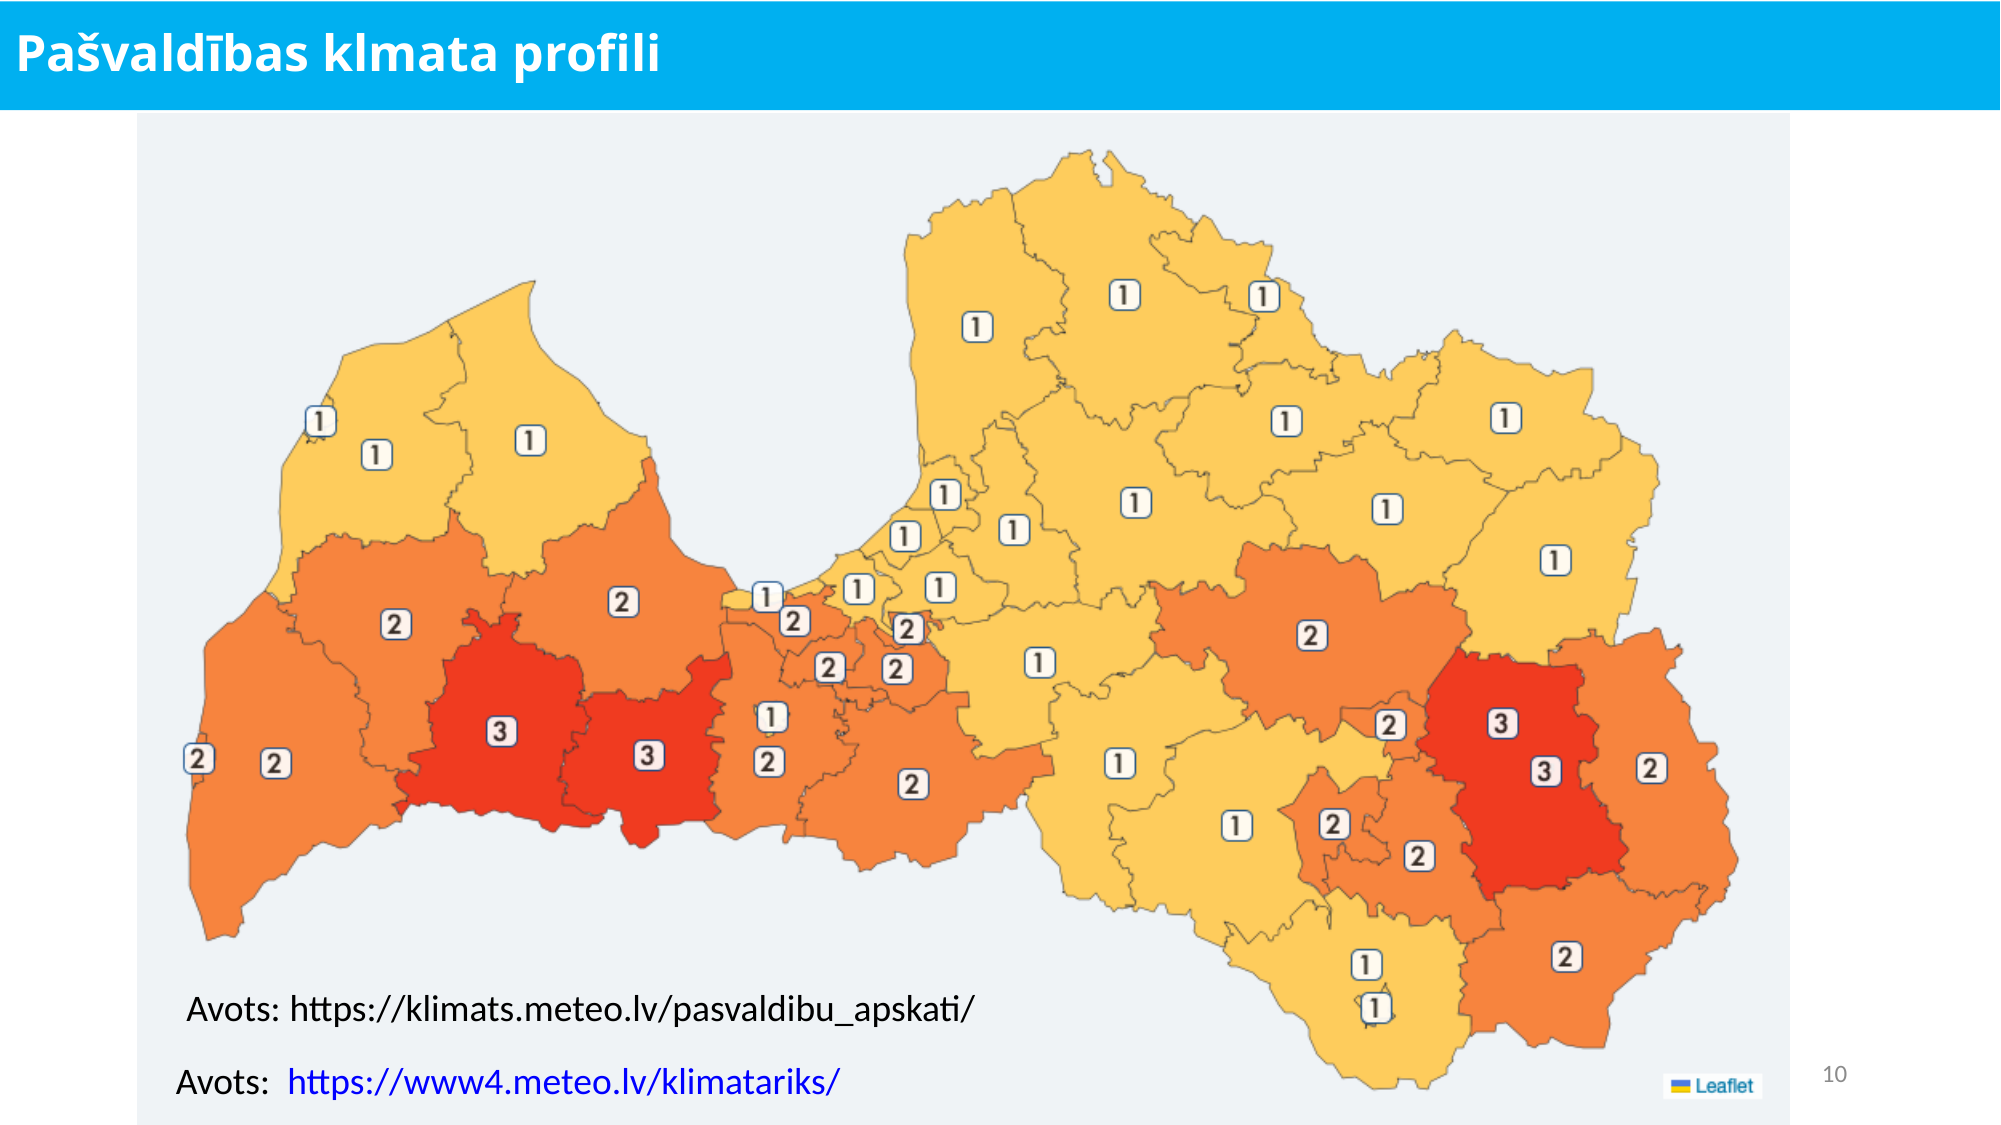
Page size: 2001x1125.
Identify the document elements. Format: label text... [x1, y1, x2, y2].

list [137, 113, 1790, 1125]
title Pašvaldības klmata profili [0, 1, 2000, 111]
slide_number 10 [1790, 1042, 1863, 1103]
